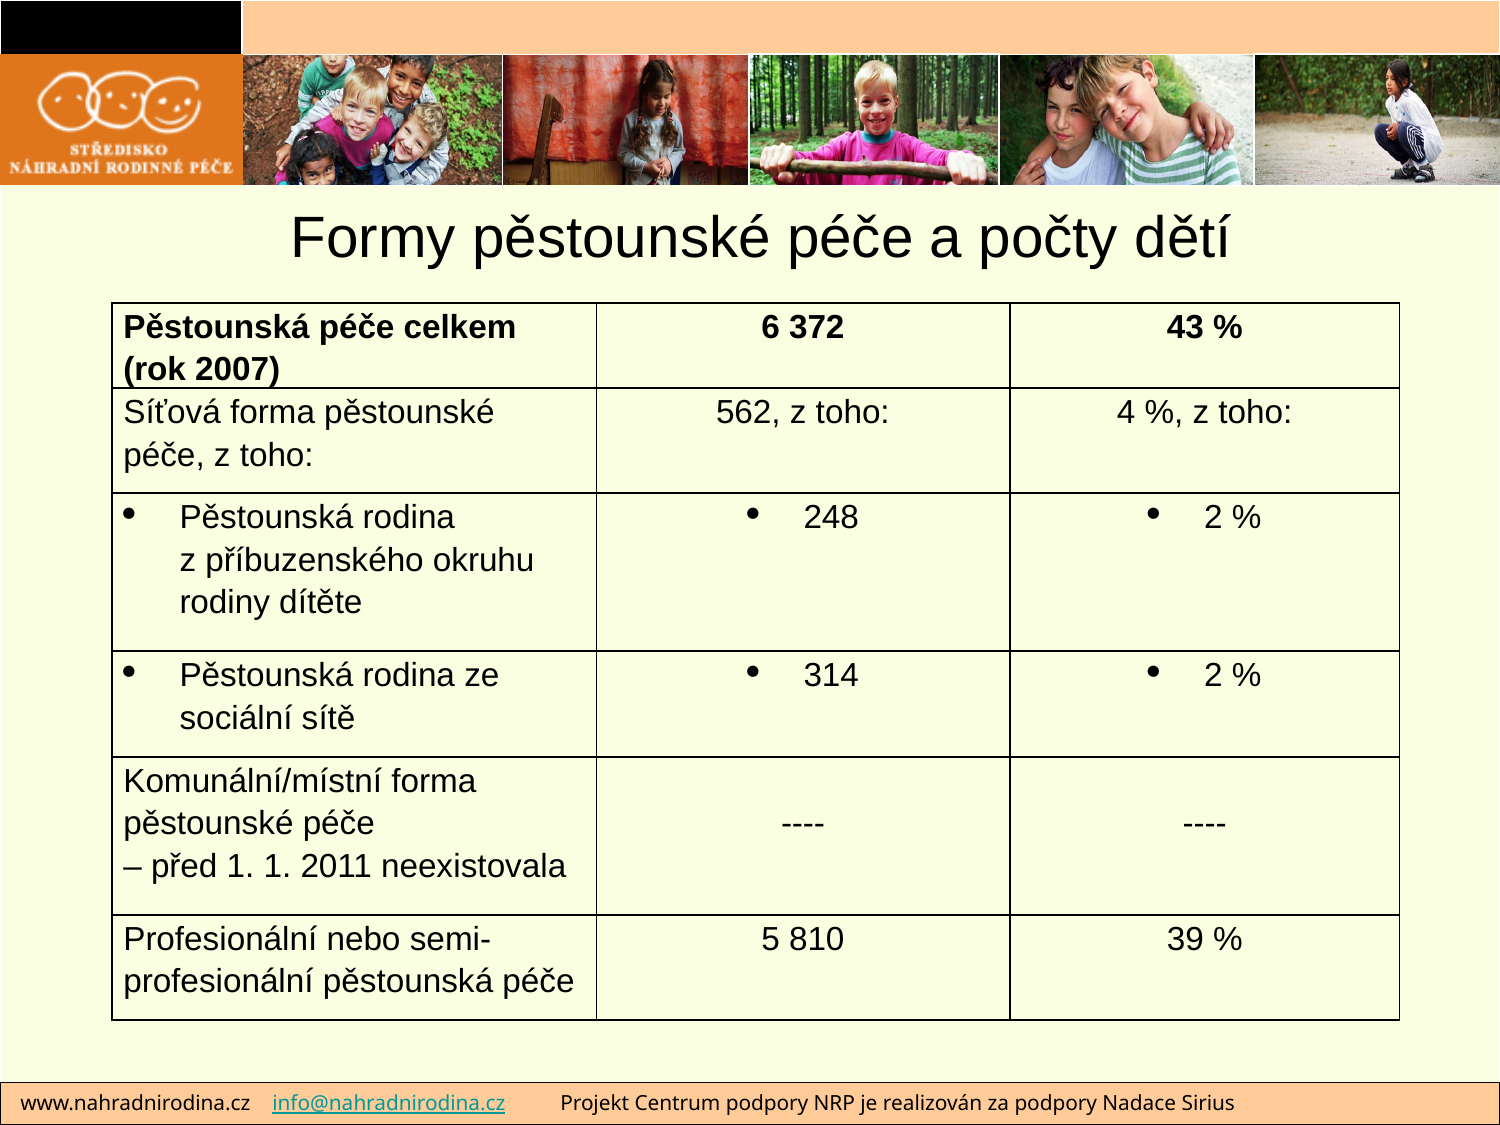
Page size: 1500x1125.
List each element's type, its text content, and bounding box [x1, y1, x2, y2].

title Formy pěstounské péče a počty dětí [53, 125, 1471, 343]
table_cell 248 [597, 494, 1009, 650]
table_cell 314 [597, 652, 1009, 756]
table_cell ---- [1011, 758, 1399, 914]
picture [750, 75, 998, 125]
table_cell 2 % [1011, 652, 1399, 756]
slide_number www.nahradnirodina.cz info@nahradnirodina.cz Projekt Centrum podpory NRP je realizován za podpory Nadace Sirius [0, 1082, 1500, 1125]
table_cell Pěstounská rodina z příbuzenského okruhu rodiny dítěte [113, 494, 596, 650]
table_cell 562, z toho: [597, 389, 1009, 492]
table_cell 5 810 [597, 916, 1009, 1019]
picture [503, 75, 748, 125]
picture [1000, 75, 1253, 125]
table_cell Komunální/místní forma pěstounské péče – před 1. 1. 2011 neexistovala [113, 758, 596, 914]
picture [0, 75, 502, 185]
table_cell Síťová forma pěstounské péče, z toho: [113, 389, 596, 492]
table_cell 4 %, z toho: [1011, 389, 1399, 492]
table_cell 2 % [1011, 494, 1399, 650]
table_header 43 % [1011, 304, 1399, 387]
table_cell Profesionální nebo semi-profesionální pěstounská péče [113, 916, 596, 1019]
picture [1255, 75, 1500, 185]
table_header 6 372 [597, 304, 1009, 387]
table_cell Pěstounská rodina ze sociální sítě [113, 652, 596, 756]
text_box [0, 0, 1500, 75]
table_cell 39 % [1011, 916, 1399, 1019]
table_header Pěstounská péče celkem (rok 2007) [113, 304, 596, 387]
table_cell ---- [597, 758, 1009, 914]
